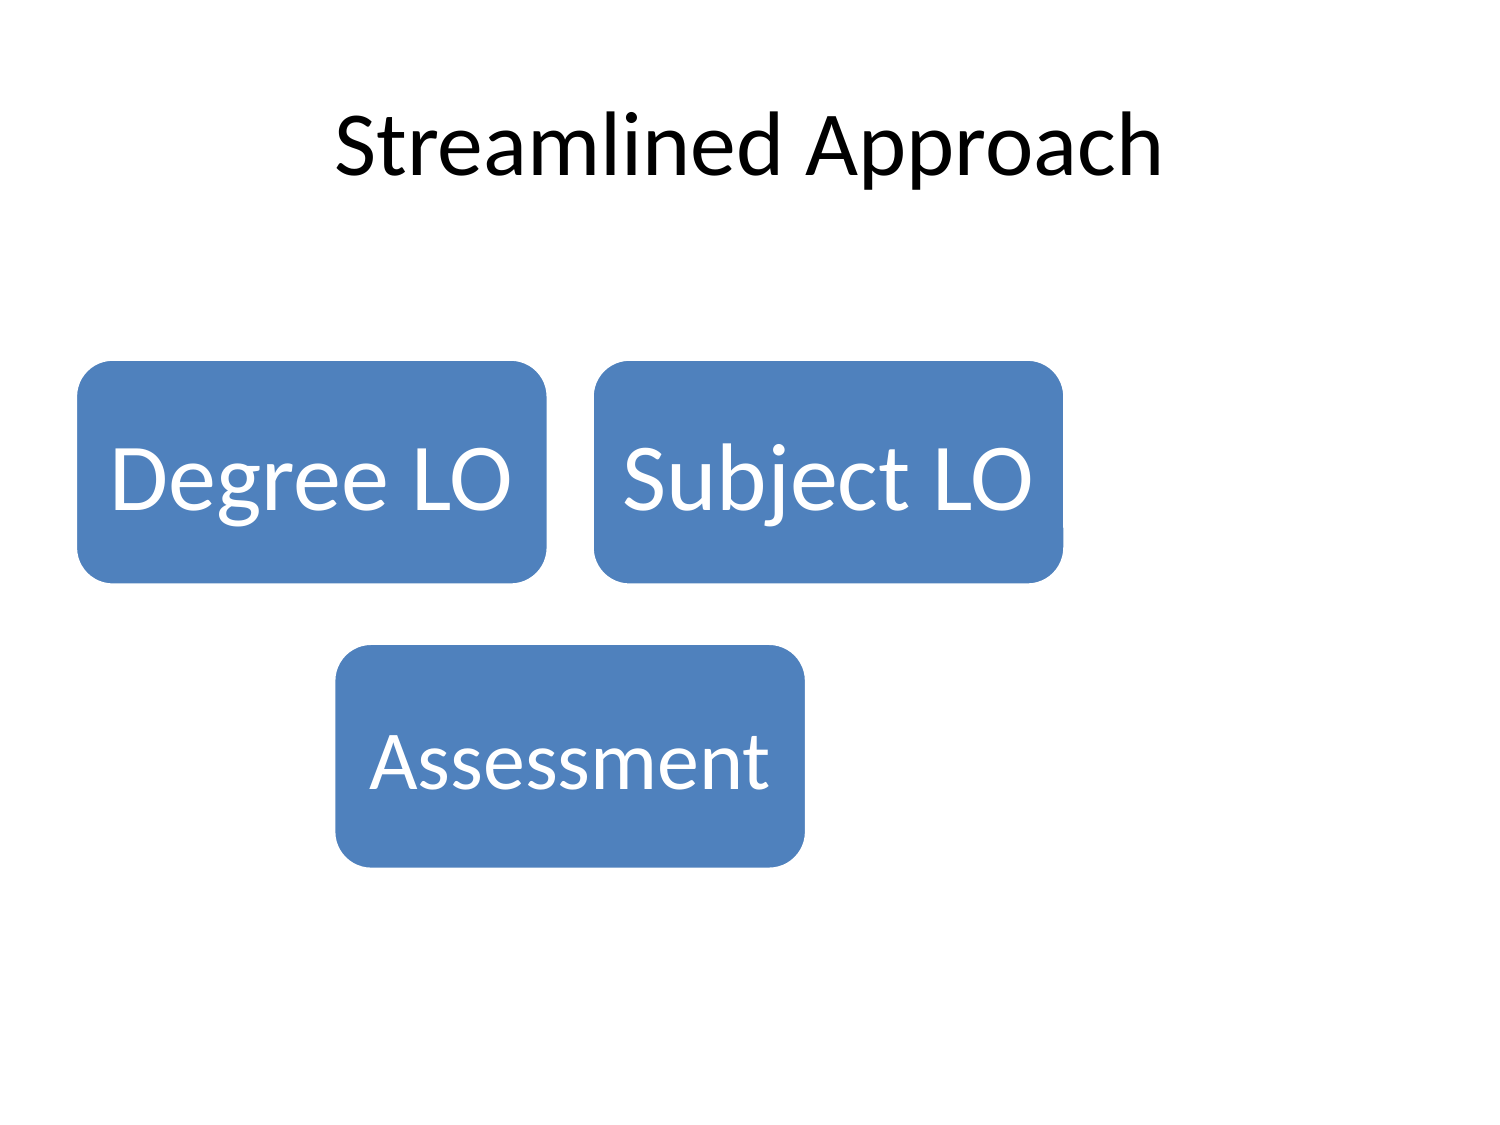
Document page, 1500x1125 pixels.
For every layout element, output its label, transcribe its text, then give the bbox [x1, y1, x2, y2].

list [74, 242, 1426, 986]
title Streamlined Approach [75, 45, 1425, 233]
